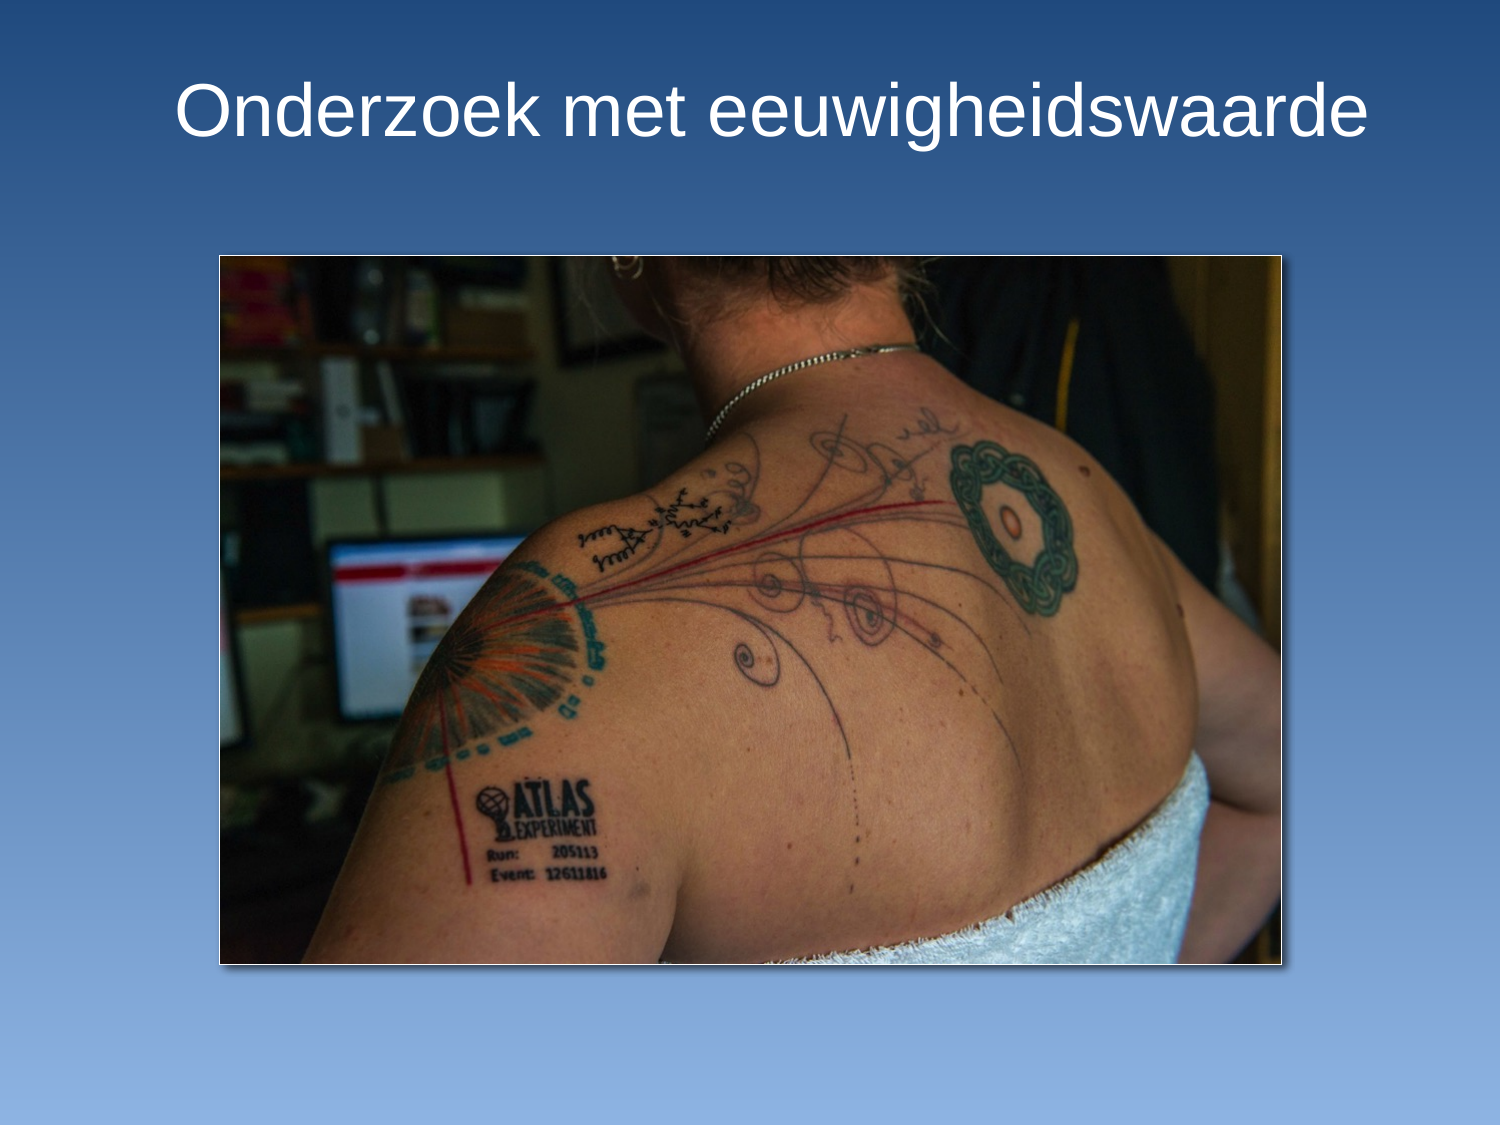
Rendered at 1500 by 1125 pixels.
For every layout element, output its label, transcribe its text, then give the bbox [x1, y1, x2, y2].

picture [219, 255, 1282, 965]
text_box Onderzoek met eeuwigheidswaarde [159, 54, 1413, 160]
